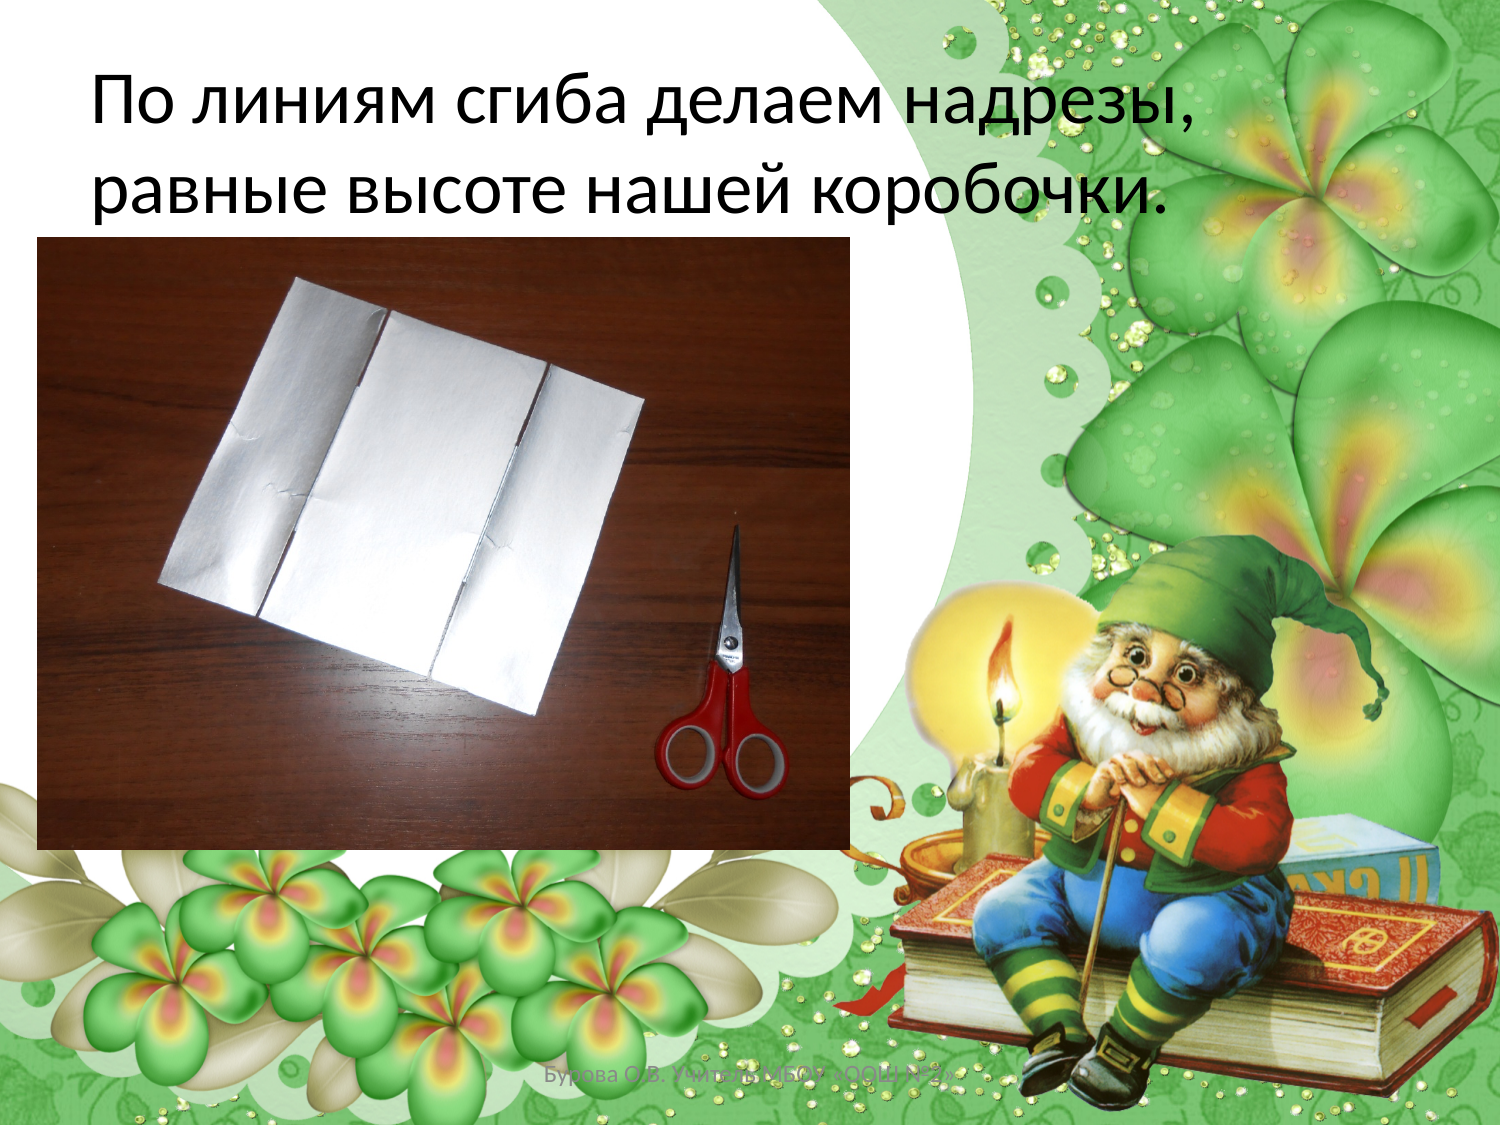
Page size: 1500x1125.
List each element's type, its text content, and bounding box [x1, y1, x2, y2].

picture [0, 0, 1500, 1125]
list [37, 237, 851, 851]
title По линиям сгиба делаем надрезы, равные высоте нашей коробочки. [74, 44, 1426, 233]
footer Бурова О.В. Учитель МБОУ «ООШ №2» [512, 1042, 988, 1103]
